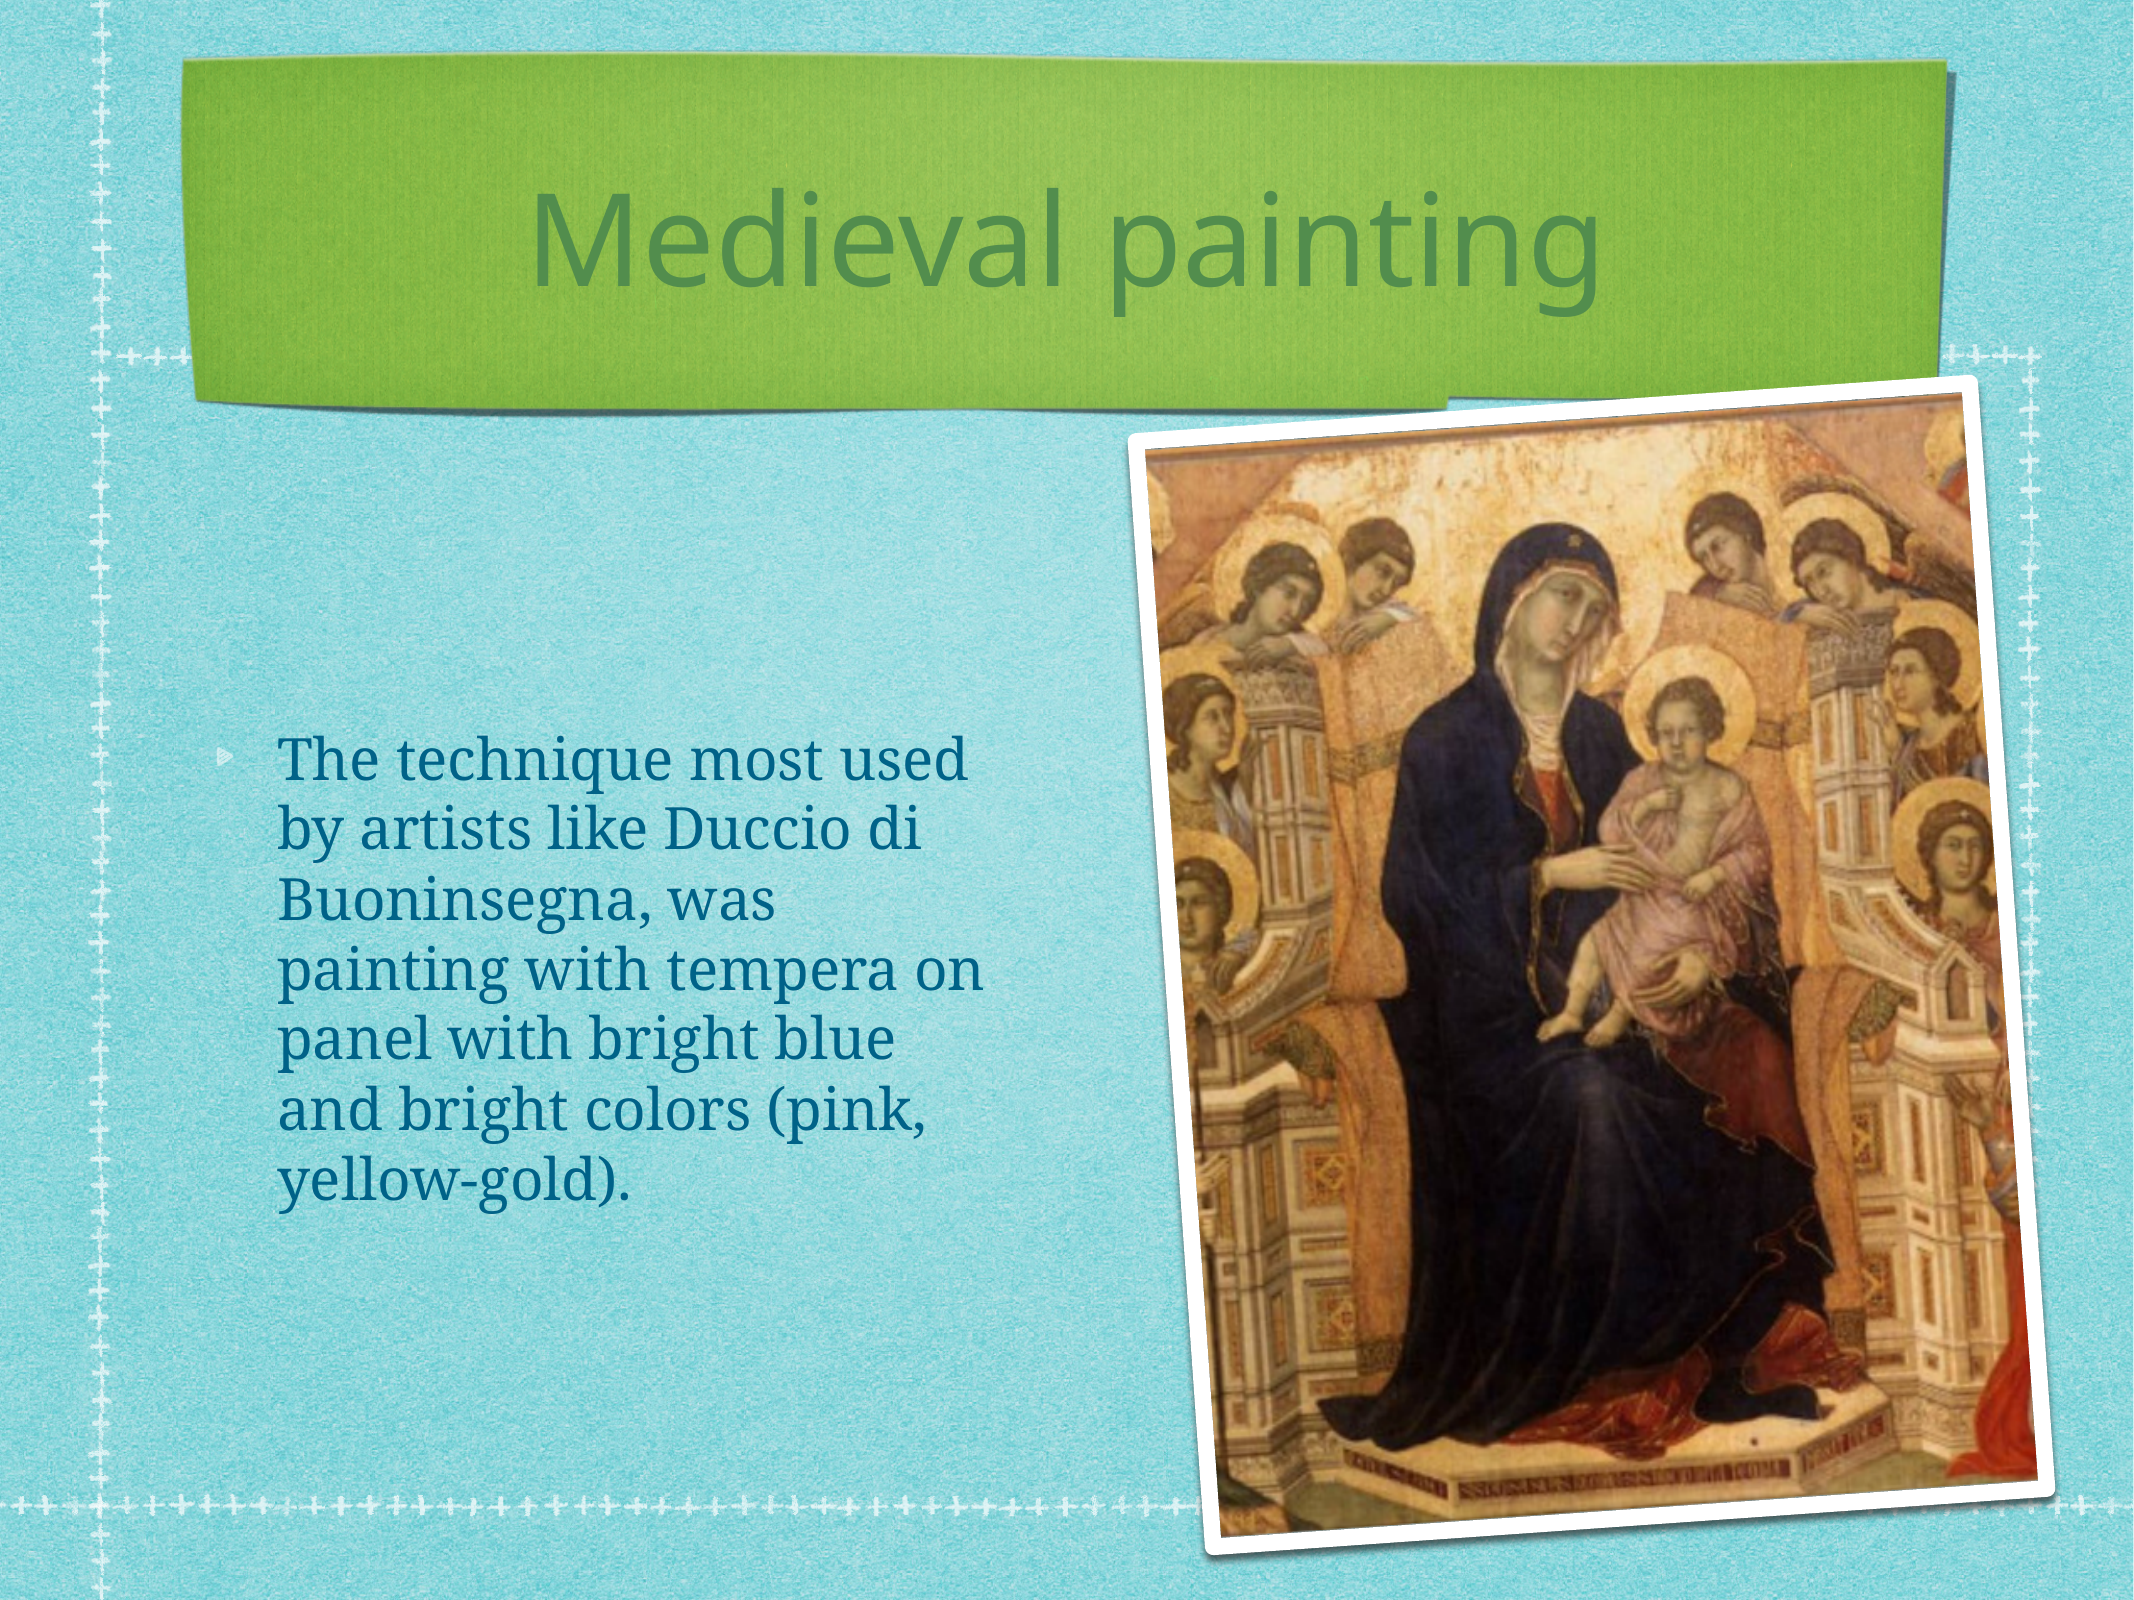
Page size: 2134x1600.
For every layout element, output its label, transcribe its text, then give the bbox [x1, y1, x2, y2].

list The technique most used by artists like Duccio di Buoninsegna, was painting with tempera on panel with bright blue and bright colors (pink, yellow-gold). [207, 486, 1022, 1447]
title Medieval painting [207, 41, 1926, 428]
picture [0, 0, 2134, 1600]
